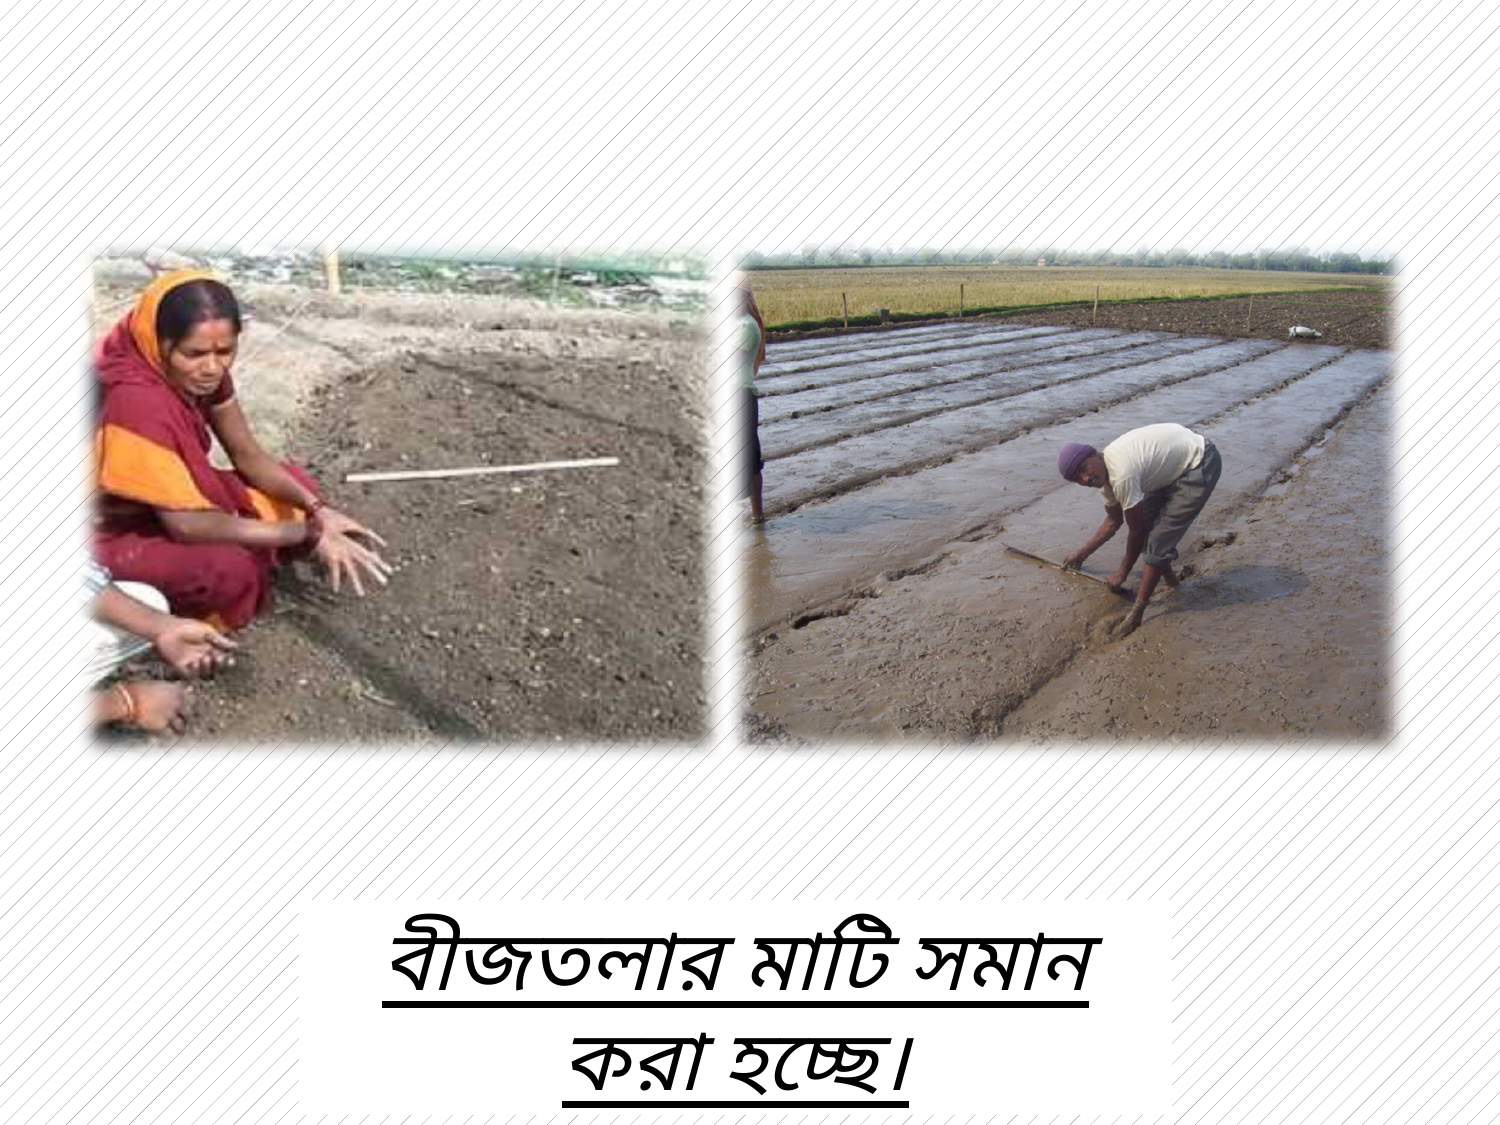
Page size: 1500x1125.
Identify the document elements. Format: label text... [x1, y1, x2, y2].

picture [74, 237, 1411, 763]
text_box বীজতলার মাটি সমান করা হচ্ছে। [297, 898, 1174, 1117]
